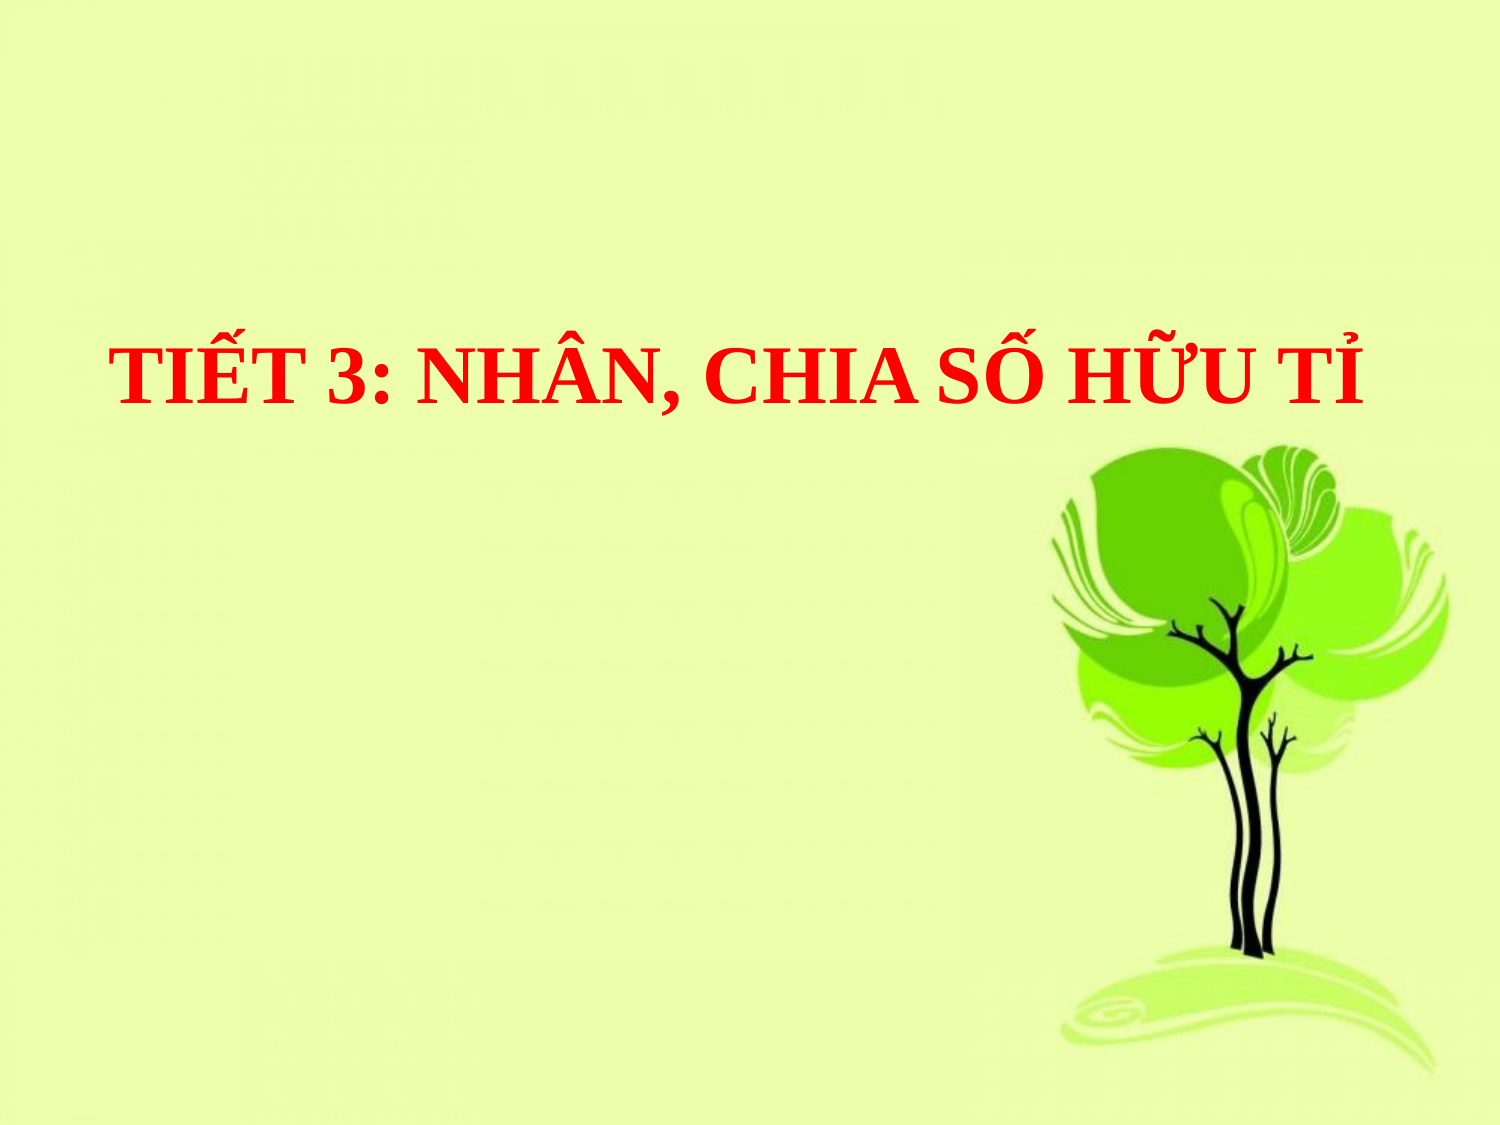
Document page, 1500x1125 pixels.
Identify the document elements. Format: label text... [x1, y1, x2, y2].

picture [0, 0, 1500, 1125]
text_box TIẾT 3: NHÂN, CHIA SỐ HỮU TỈ [75, 212, 1400, 428]
